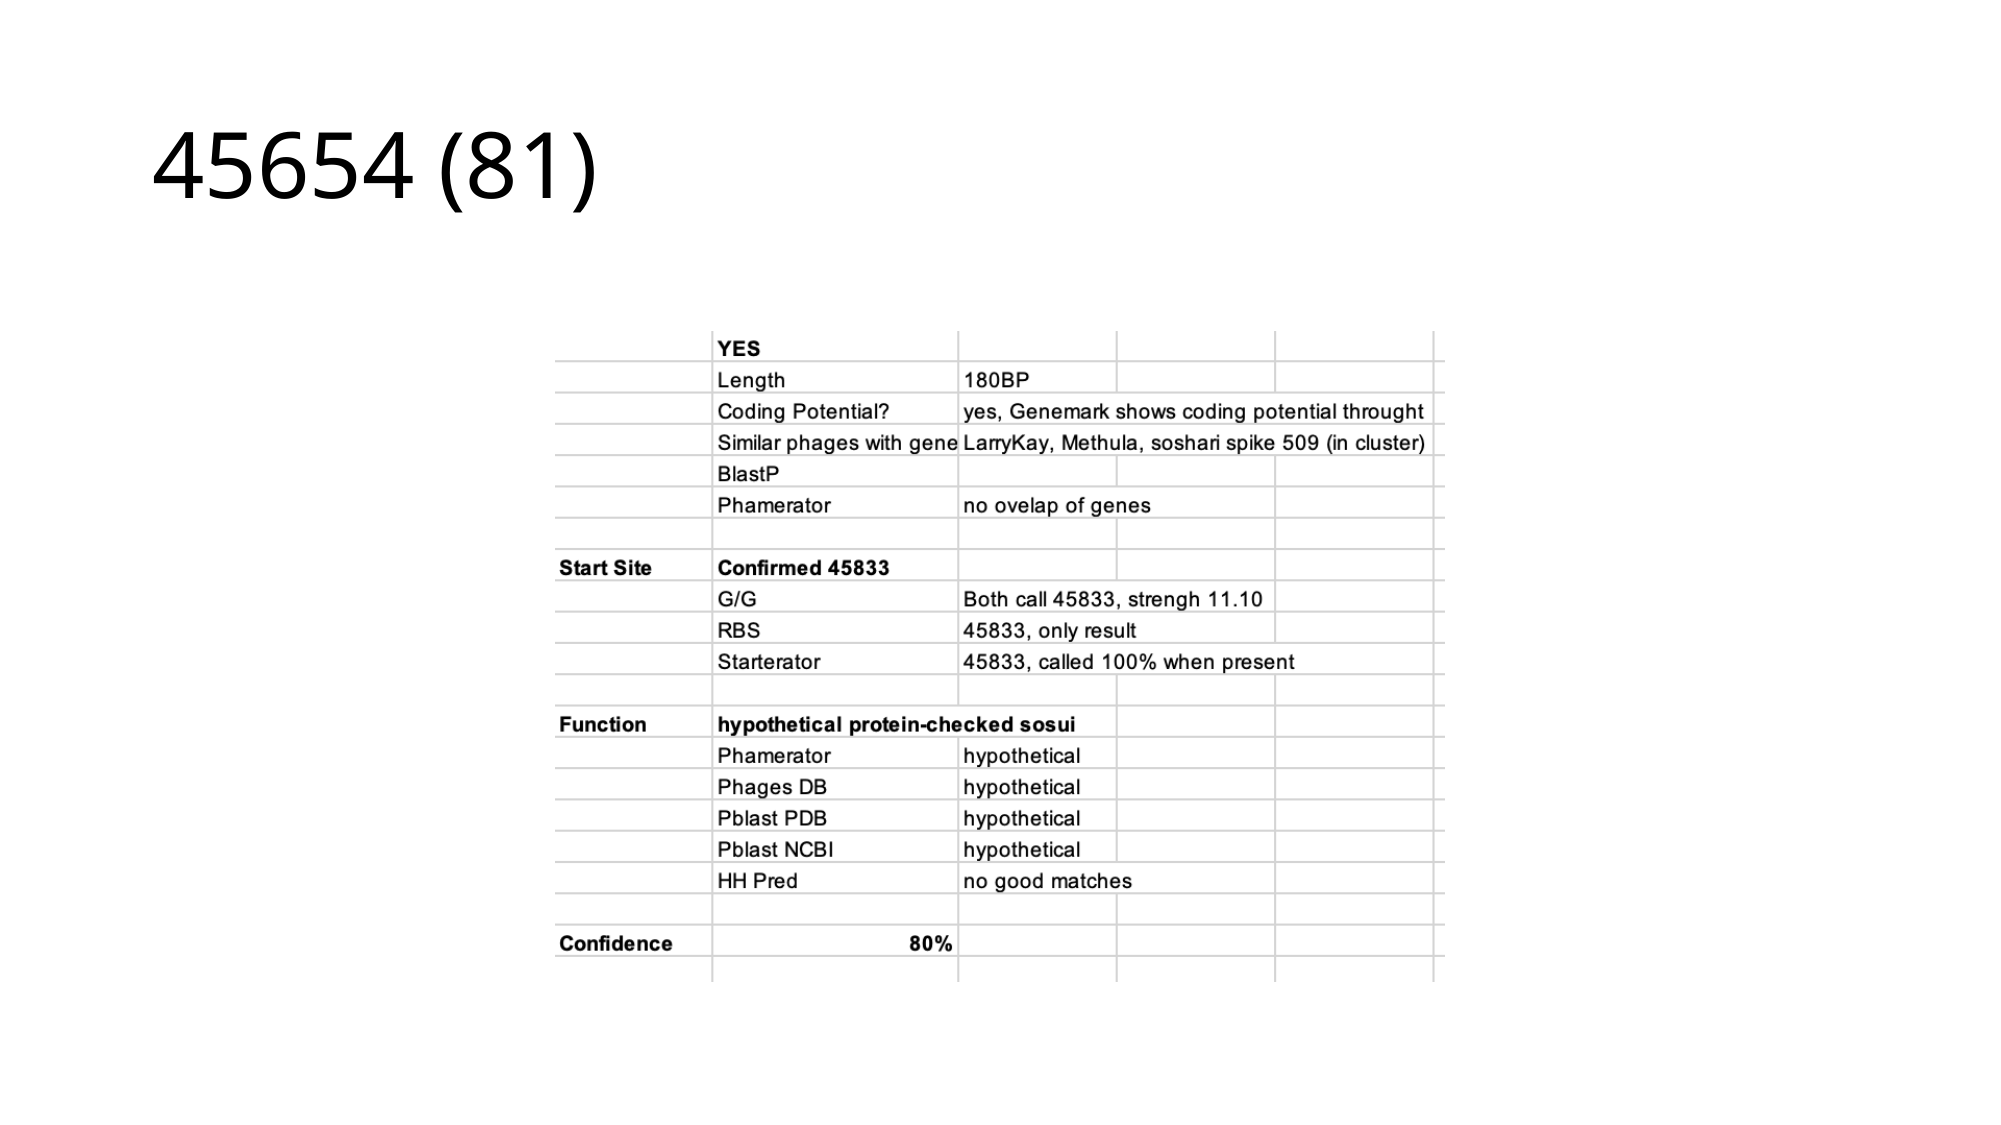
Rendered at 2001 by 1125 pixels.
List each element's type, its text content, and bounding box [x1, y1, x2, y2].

title 45654 (81) [137, 59, 1863, 278]
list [555, 331, 1445, 982]
